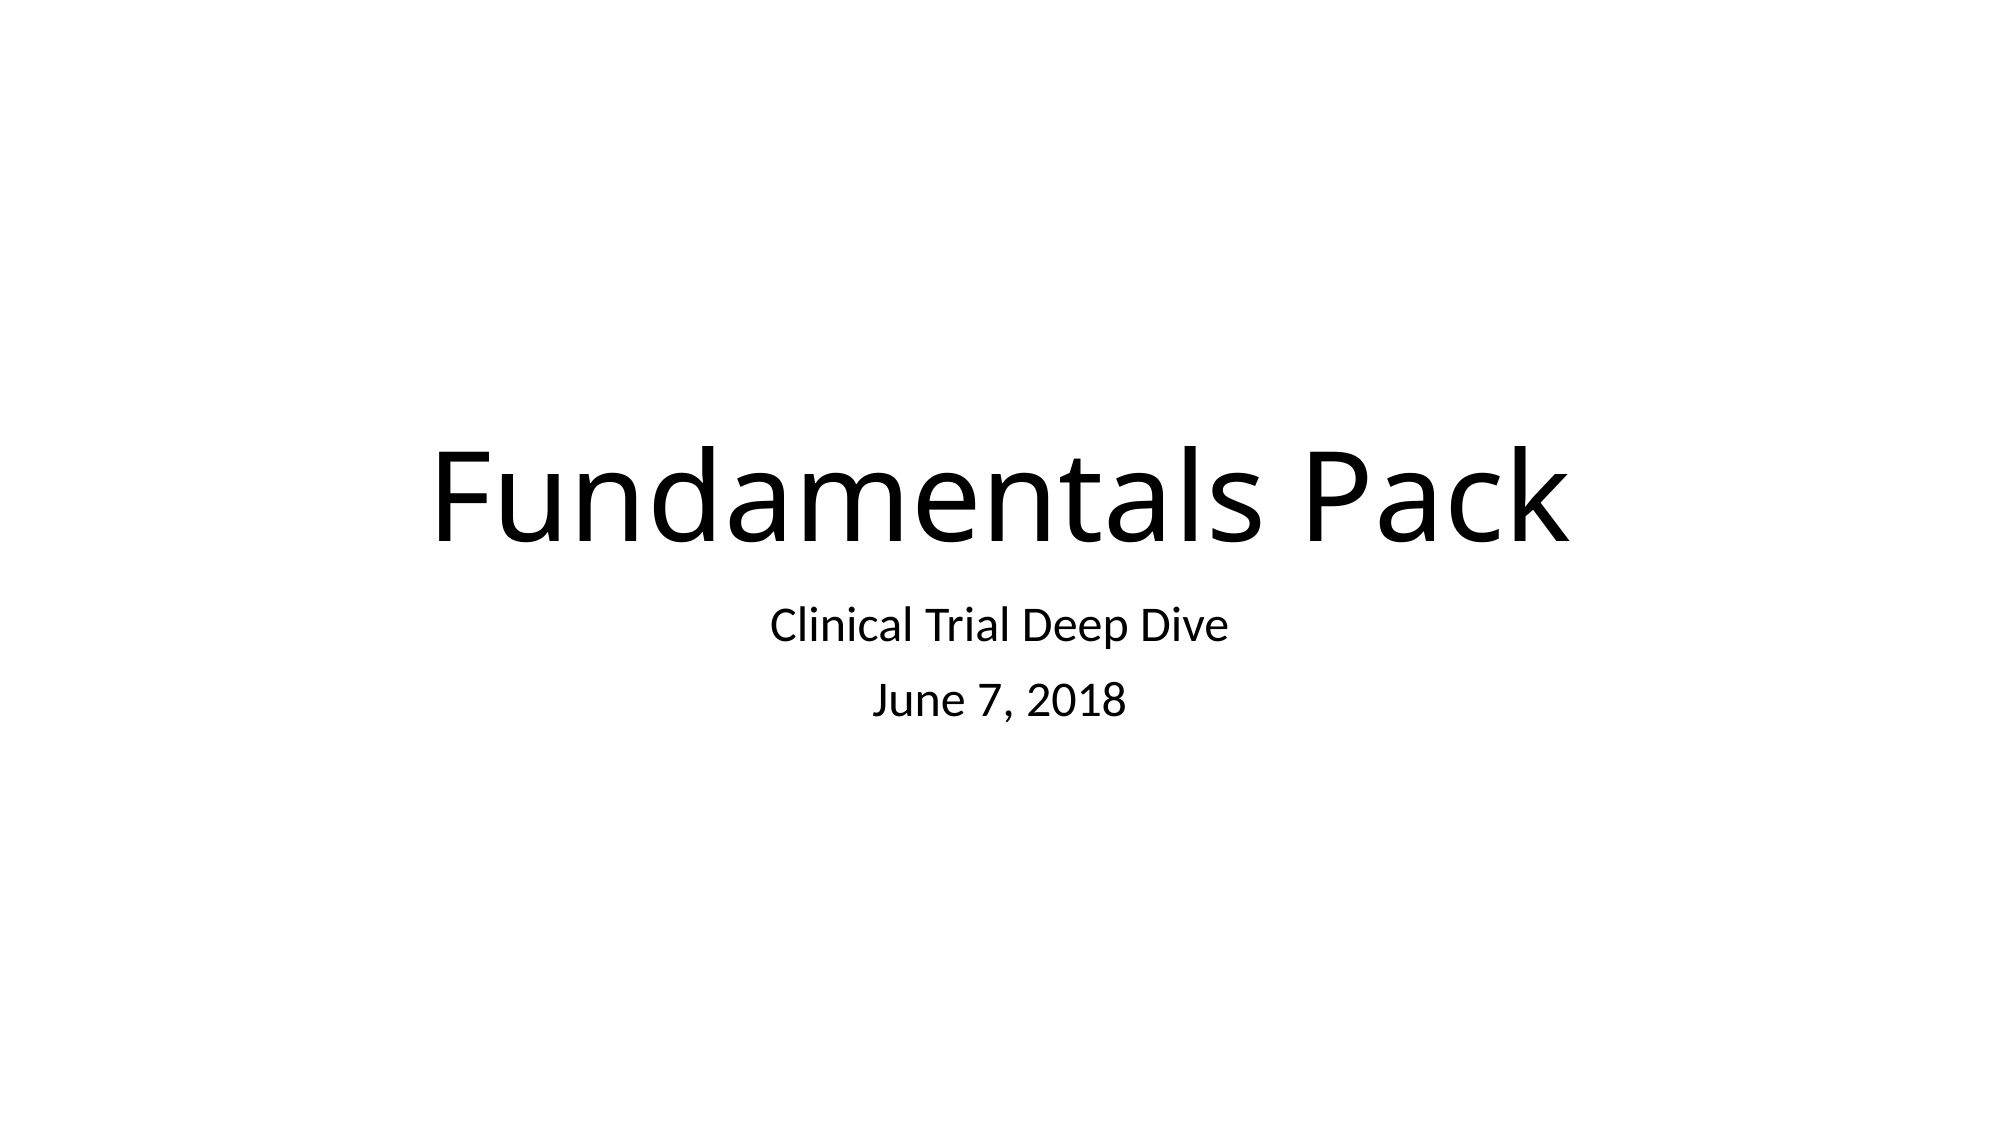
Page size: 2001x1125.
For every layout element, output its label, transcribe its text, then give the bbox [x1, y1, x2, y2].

subtitle Clinical Trial Deep Dive June 7, 2018 [249, 590, 1750, 863]
title Fundamentals Pack [249, 184, 1750, 576]
